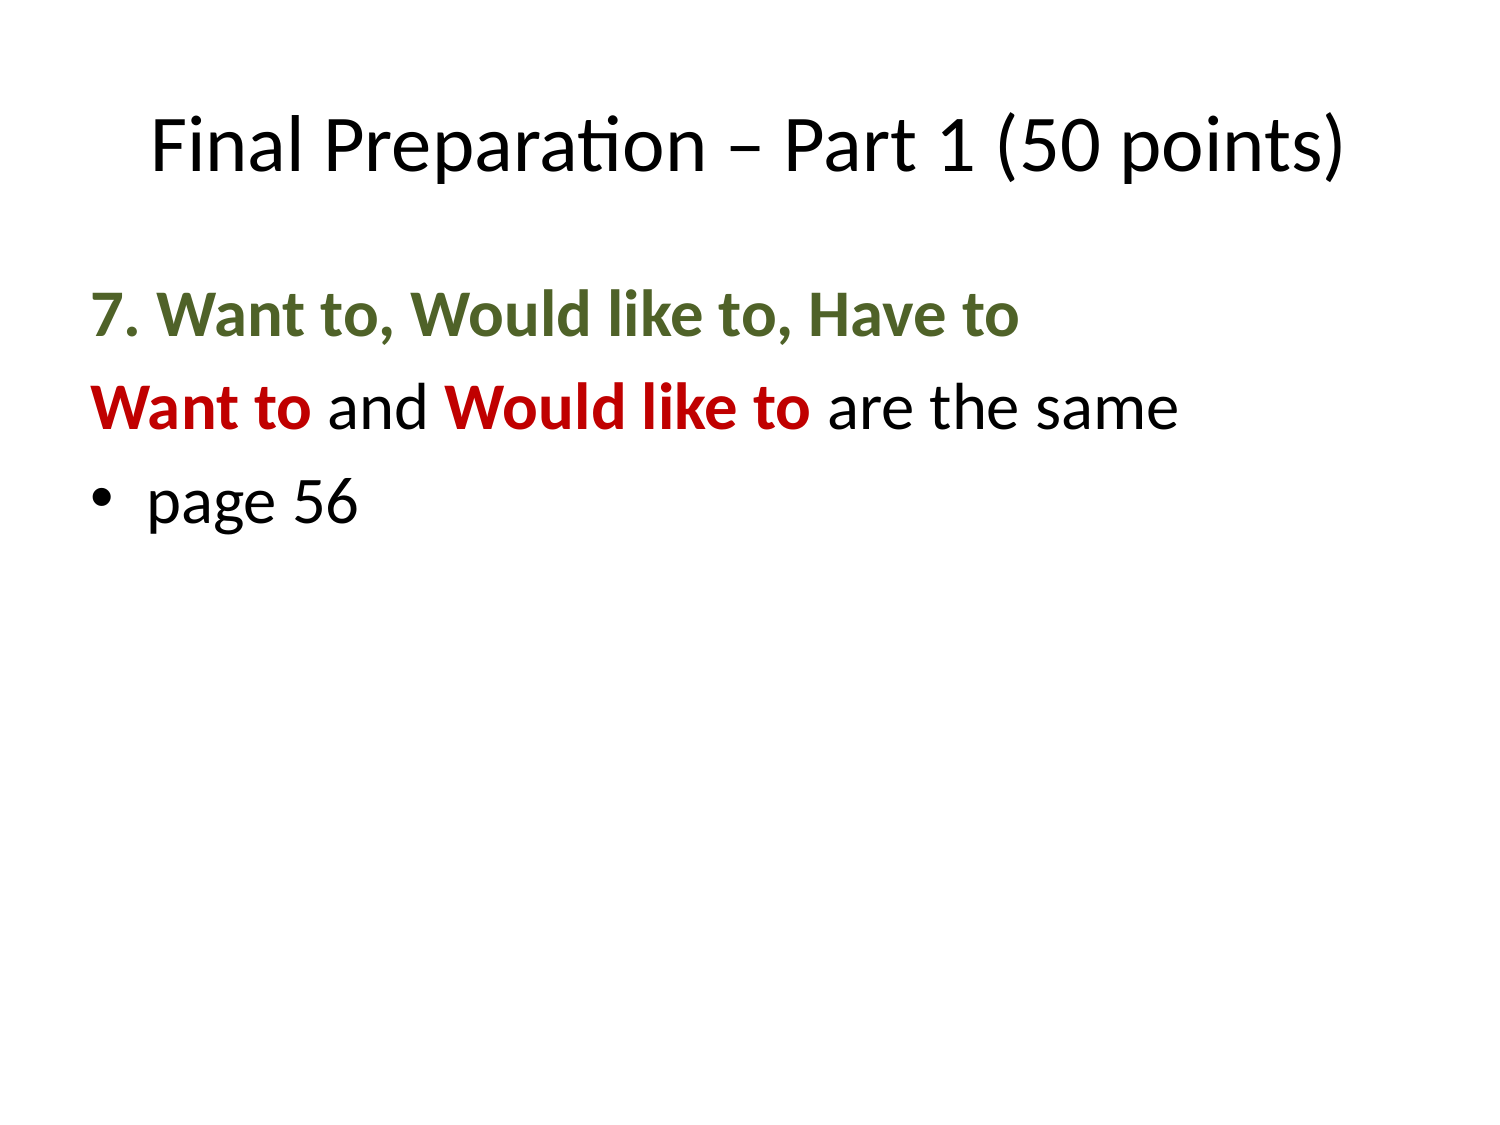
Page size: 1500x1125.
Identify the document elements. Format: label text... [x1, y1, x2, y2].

title Final Preparation – Part 1 (50 points) [75, 45, 1425, 233]
list 7. Want to, Would like to, Have to Want to and Would like to are the same page 56 [75, 262, 1425, 1005]
